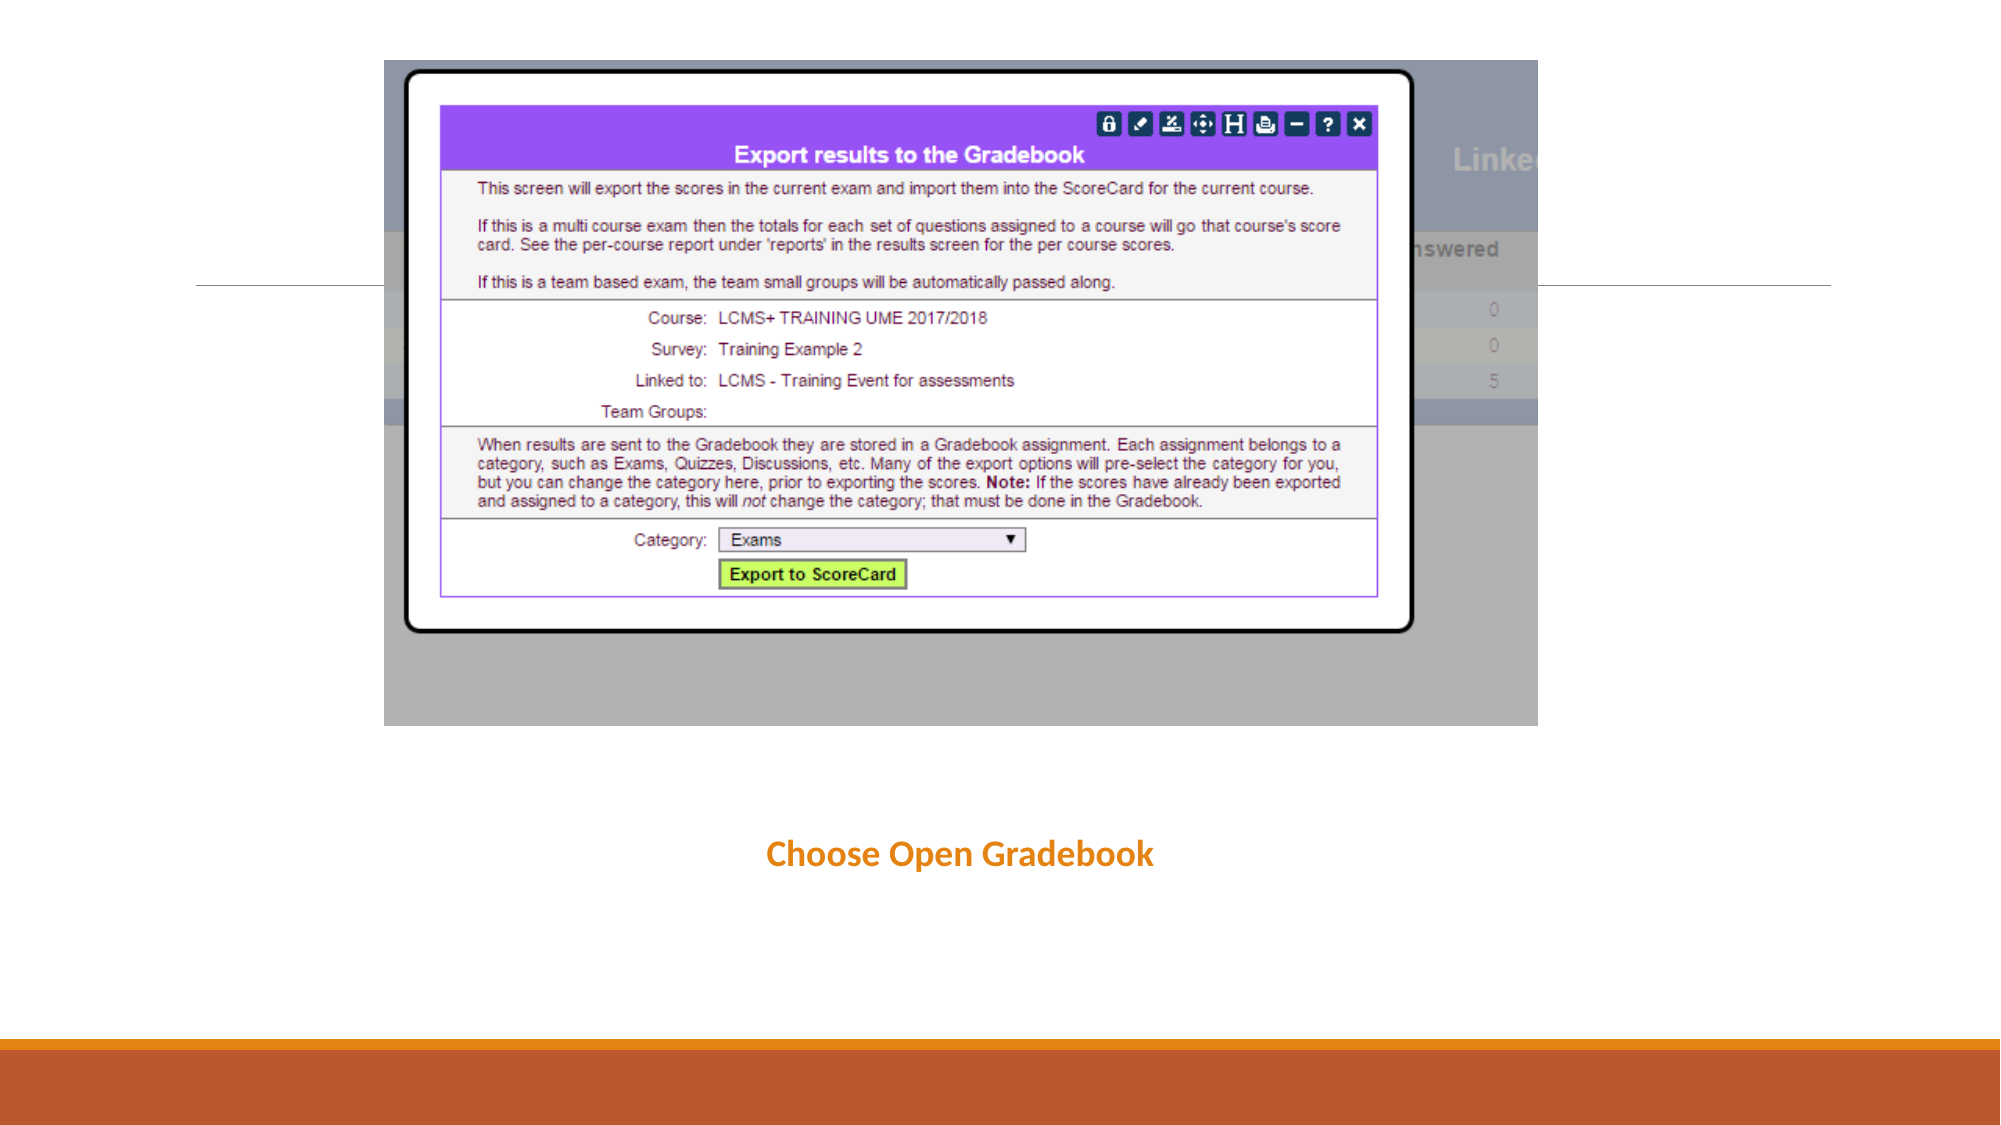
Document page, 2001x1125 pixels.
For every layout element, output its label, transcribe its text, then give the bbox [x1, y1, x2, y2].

picture [383, 59, 1538, 727]
text_box Choose Open Gradebook [751, 821, 1170, 882]
